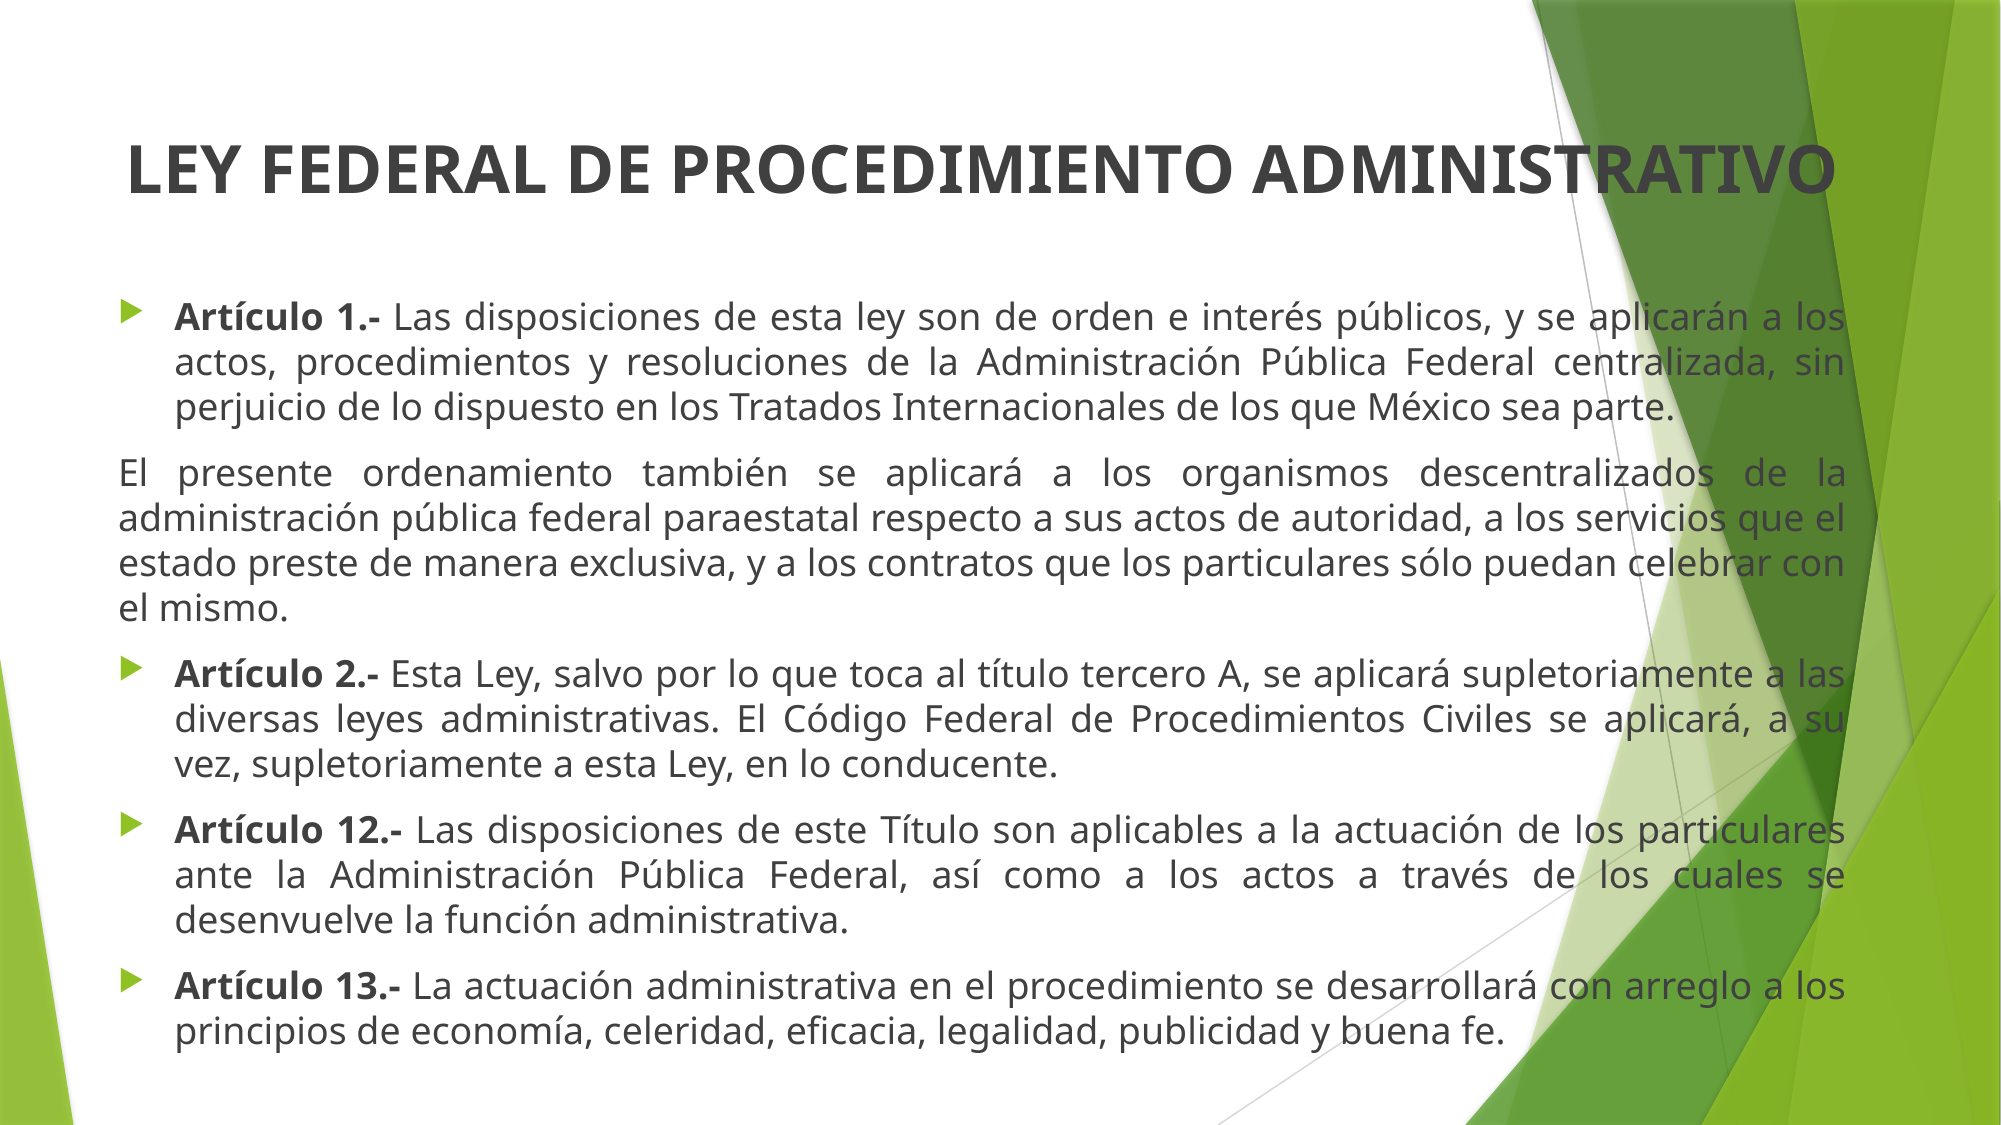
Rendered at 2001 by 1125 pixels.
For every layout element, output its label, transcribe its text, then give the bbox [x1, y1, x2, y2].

list LEY FEDERAL DE PROCEDIMIENTO ADMINISTRATIVO Artículo 1.- Las disposiciones de esta ley son de orden e interés públicos, y se aplicarán a los actos, procedimientos y resoluciones de la Administración Pública Federal centralizada, sin perjuicio de lo dispuesto en los Tratados Internacionales de los que México sea parte. El presente ordenamiento también se aplicará a los organismos descentralizados de la administración pública federal paraestatal respecto a sus actos de autoridad, a los servicios que el estado preste de manera exclusiva, y a los contratos que los particulares sólo puedan celebrar con el mismo. Artículo 2.- Esta Ley, salvo por lo que toca al título tercero A, se aplicará supletoriamente a las diversas leyes administrativas. El Código Federal de Procedimientos Civiles se aplicará, a su vez, supletoriamente a esta Ley, en lo conducente. Artículo 12.- Las disposiciones de este Título son aplicables a la actuación de los particulares ante la Administración Pública Federal, así como a los actos a través de los cuales se desenvuelve la función administrativa. Artículo 13.- La actuación administrativa en el procedimiento se desarrollará con arreglo a los principios de economía, celeridad, eficacia, legalidad, publicidad y buena fe. [103, 53, 1863, 1079]
